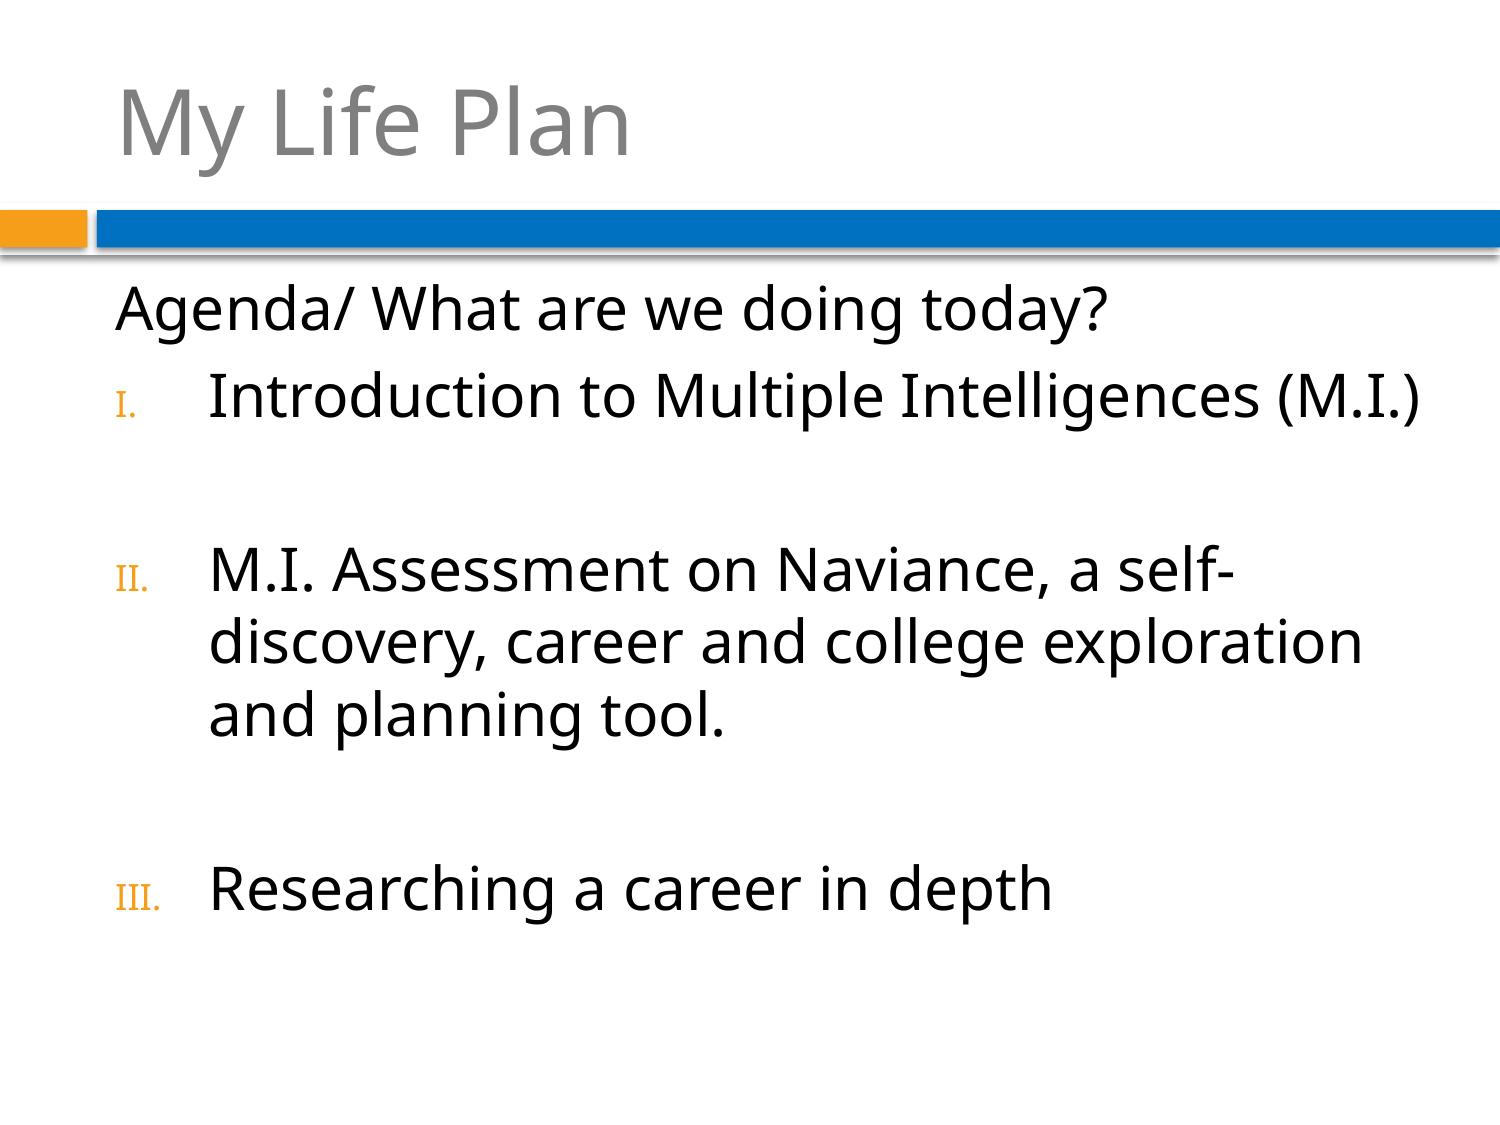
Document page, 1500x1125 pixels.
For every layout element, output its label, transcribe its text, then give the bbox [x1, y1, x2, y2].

title My Life Plan [100, 37, 1438, 200]
list Agenda/ What are we doing today? Introduction to Multiple Intelligences (M.I.) M.I. Assessment on Naviance, a self-discovery, career and college exploration and planning tool. Researching a career in depth [100, 262, 1438, 1000]
